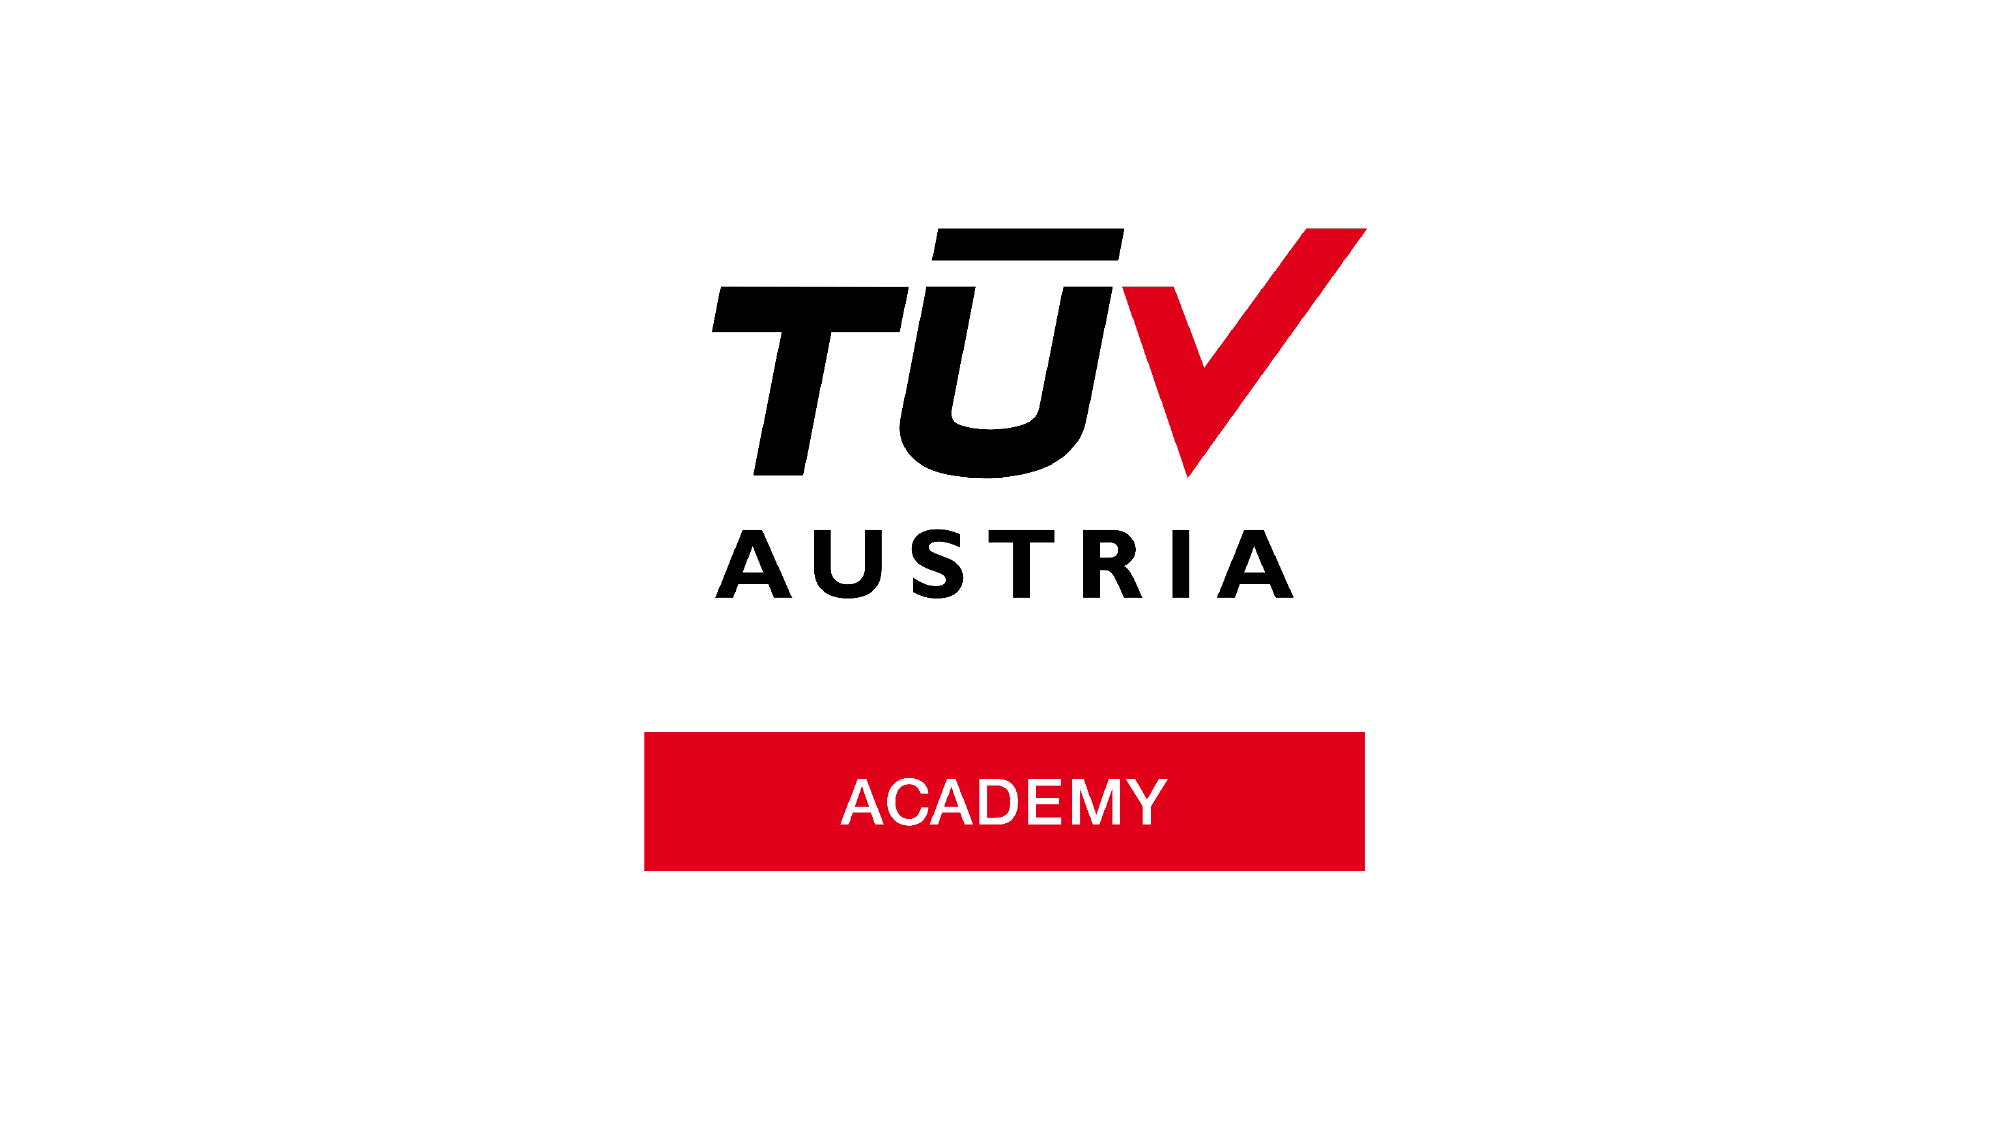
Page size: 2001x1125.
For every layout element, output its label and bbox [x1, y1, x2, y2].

picture [564, 108, 1446, 990]
